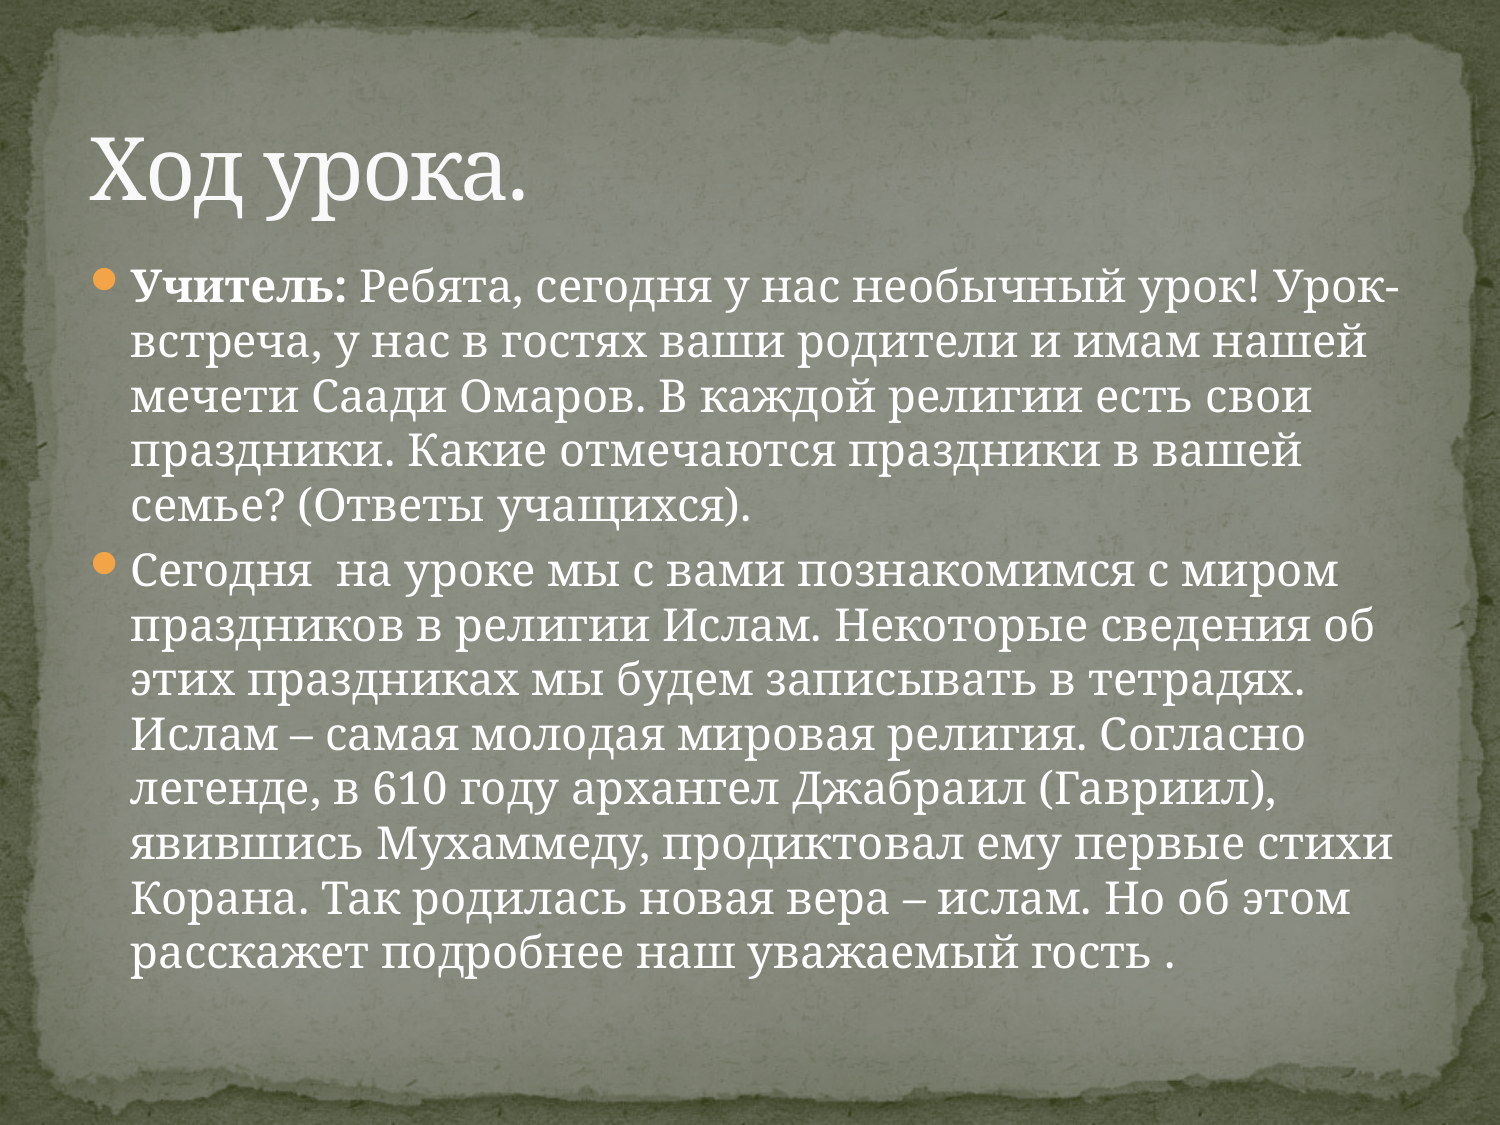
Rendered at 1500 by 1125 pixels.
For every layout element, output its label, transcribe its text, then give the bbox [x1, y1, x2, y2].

title Ход урока. [74, 24, 1425, 225]
list Учитель: Ребята, сегодня у нас необычный урок! Урок- встреча, у нас в гостях ваши родители и имам нашей мечети Саади Омаров. В каждой религии есть свои праздники. Какие отмечаются праздники в вашей семье? (Ответы учащихся). Сегодня на уроке мы с вами познакомимся с миром праздников в религии Ислам. Некоторые сведения об этих праздниках мы будем записывать в тетрадях. Ислам – самая молодая мировая религия. Согласно легенде, в 610 году архангел Джабраил (Гавриил), явившись Мухаммеду, продиктовал ему первые стихи Корана. Так родилась новая вера – ислам. Но об этом расскажет подробнее наш уважаемый гость . [75, 249, 1425, 1000]
